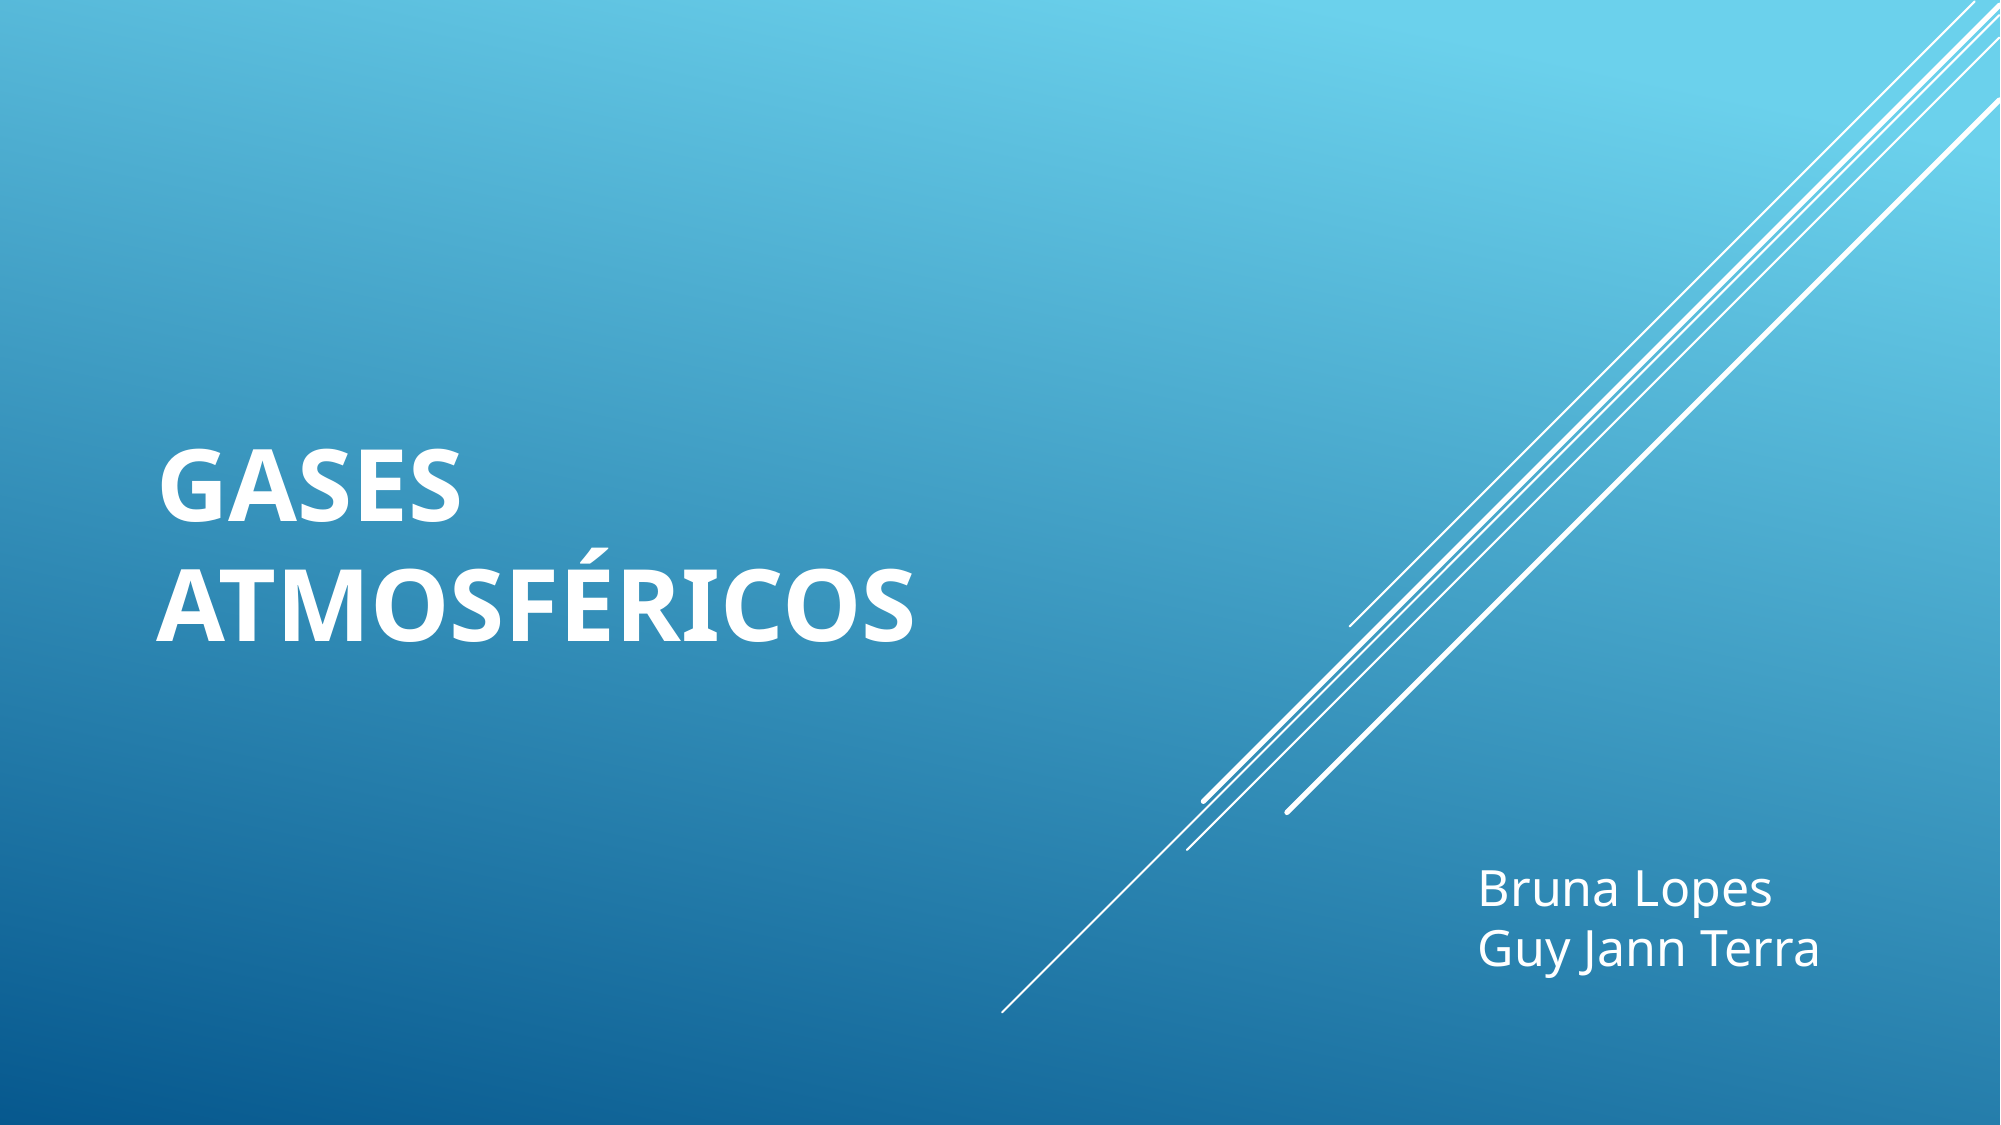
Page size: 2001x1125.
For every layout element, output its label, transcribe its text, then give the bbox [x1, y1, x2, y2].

text_box Bruna Lopes Guy Jann Terra [1462, 849, 1850, 984]
text_box GASES ATMOSFÉRICOS [141, 414, 1257, 669]
